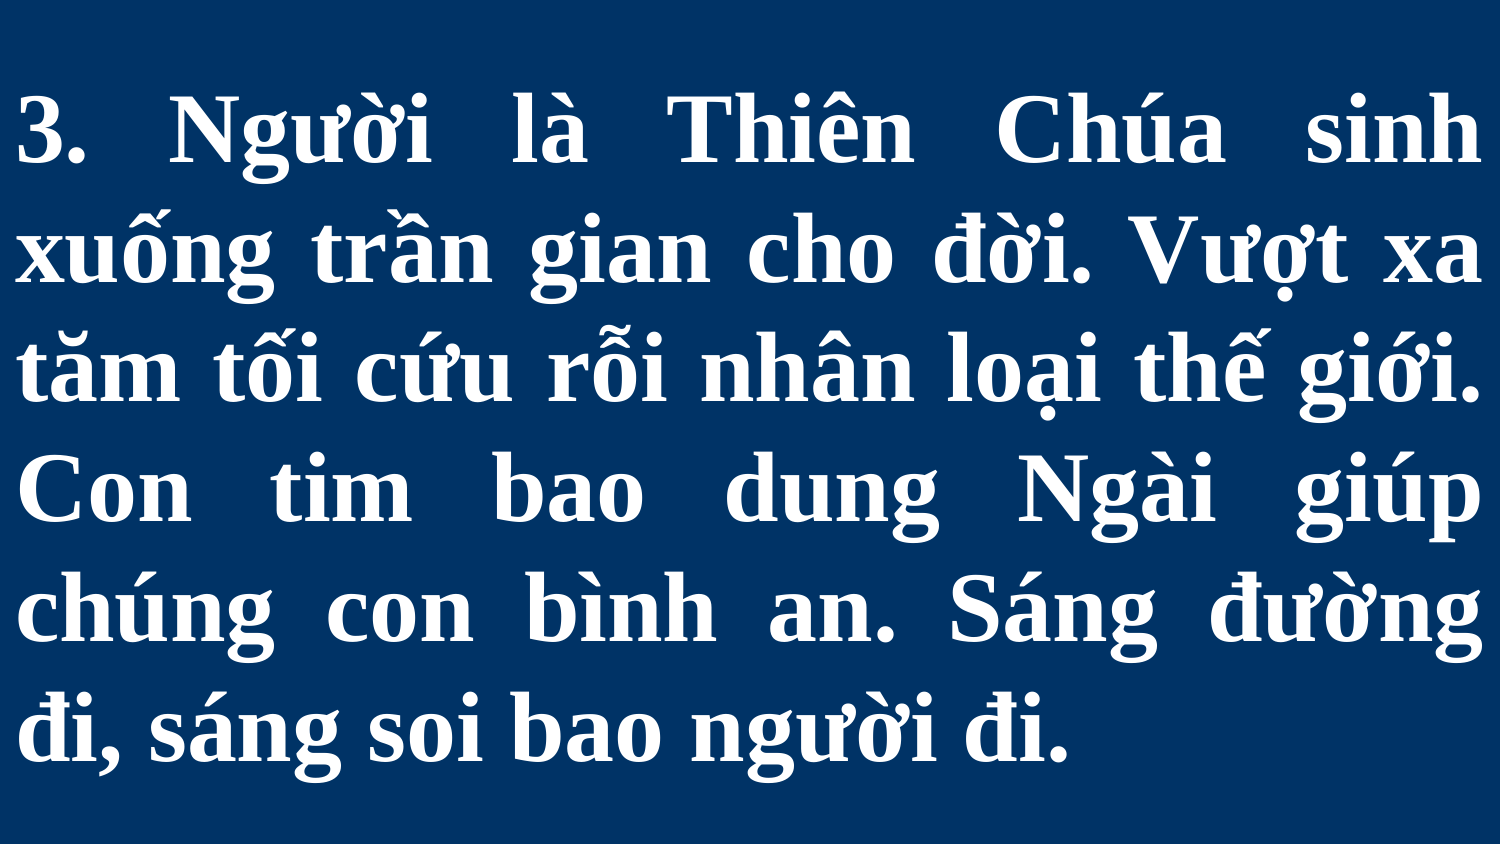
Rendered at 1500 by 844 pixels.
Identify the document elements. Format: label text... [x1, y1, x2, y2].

title 3. Người là Thiên Chúa sinh xuống trần gian cho đời. Vượt xa tăm tối cứu rỗi nhân loại thế giới. Con tim bao dung Ngài giúp chúng con bình an. Sáng đường đi, sáng soi bao người đi. [0, 0, 1500, 844]
